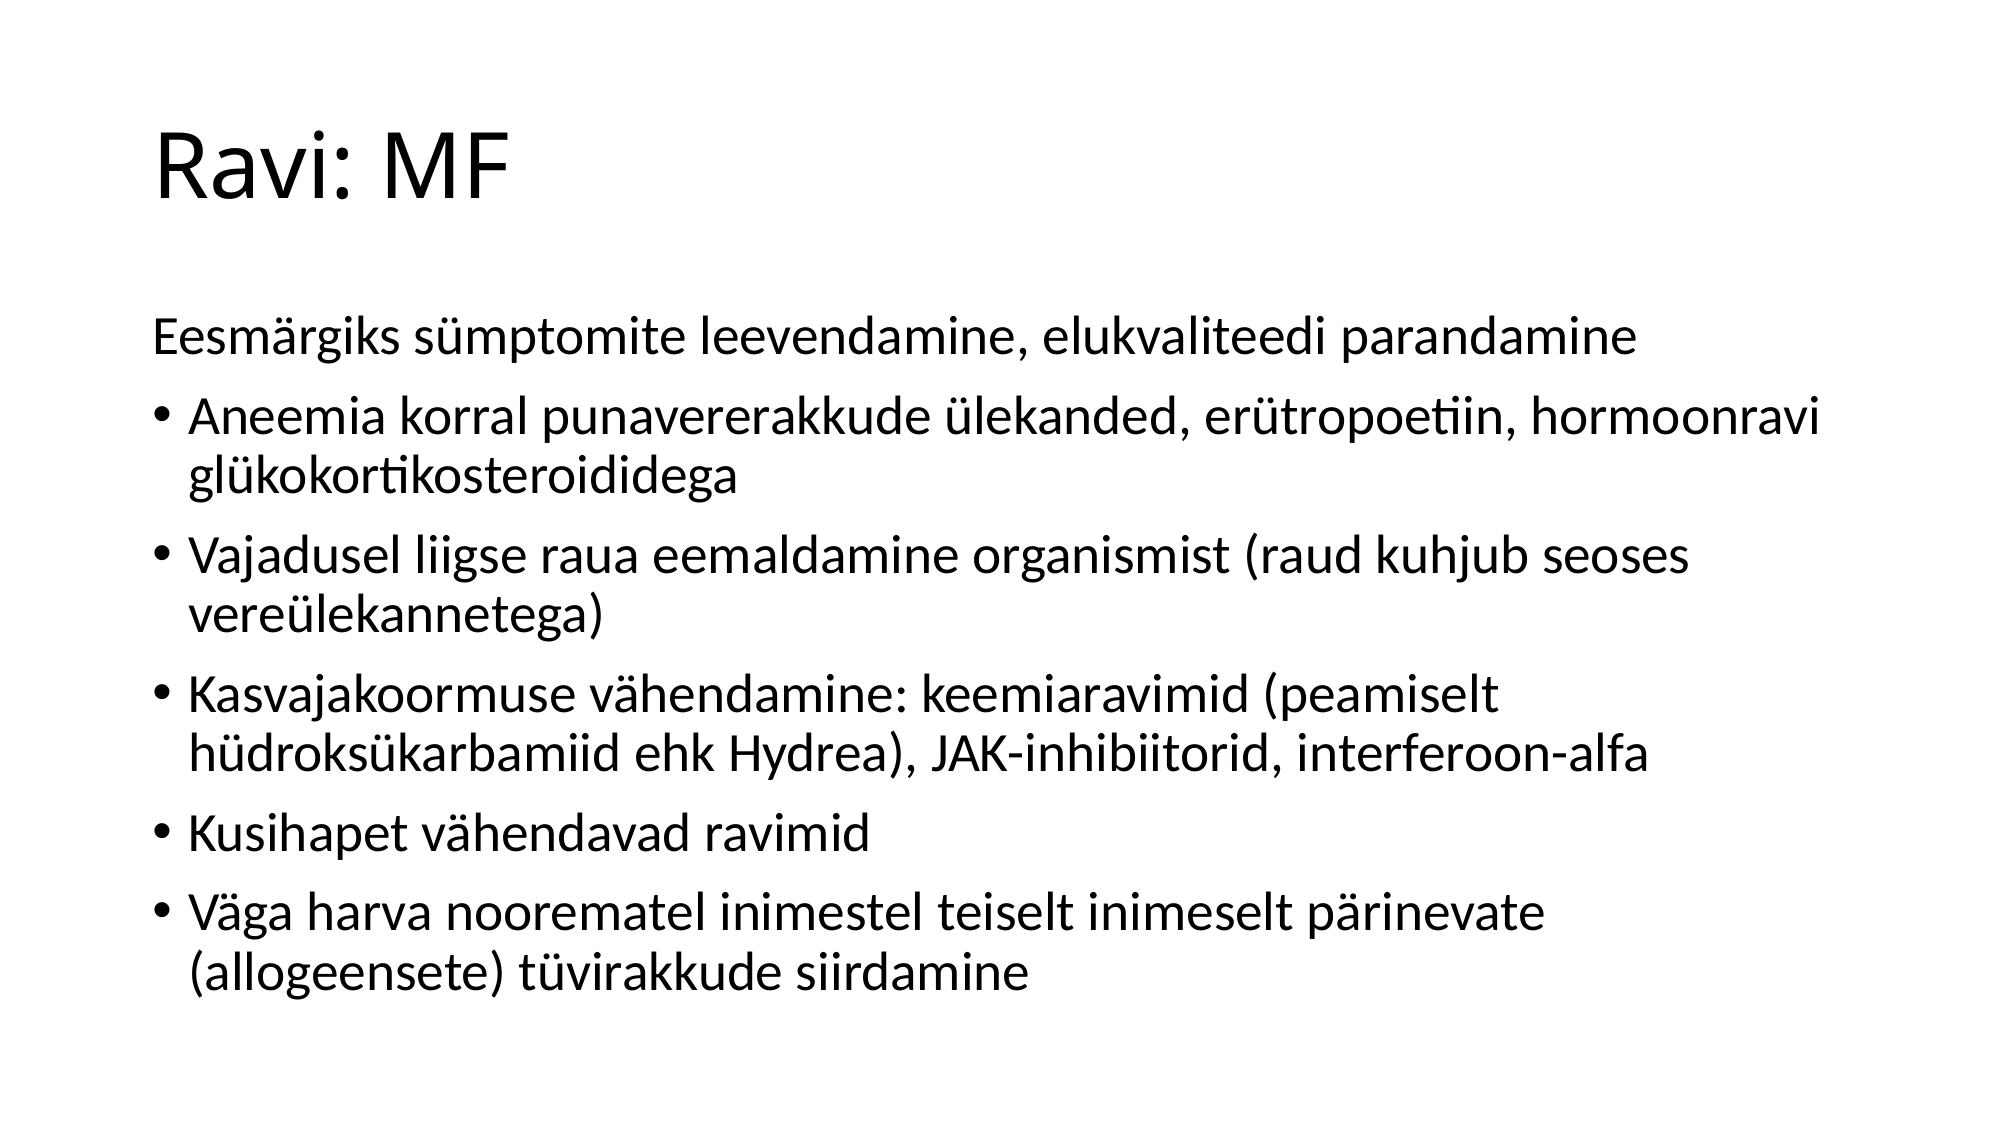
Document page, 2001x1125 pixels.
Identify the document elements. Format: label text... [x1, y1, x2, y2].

title Ravi: MF [137, 59, 1863, 278]
list Eesmärgiks sümptomite leevendamine, elukvaliteedi parandamine Aneemia korral punavererakkude ülekanded, erütropoetiin, hormoonravi glükokortikosteroididega Vajadusel liigse raua eemaldamine organismist (raud kuhjub seoses vereülekannetega) Kasvajakoormuse vähendamine: keemiaravimid (peamiselt hüdroksükarbamiid ehk Hydrea), JAK-inhibiitorid, interferoon-alfa Kusihapet vähendavad ravimid Väga harva noorematel inimestel teiselt inimeselt pärinevate (allogeensete) tüvirakkude siirdamine [137, 299, 1863, 1014]
